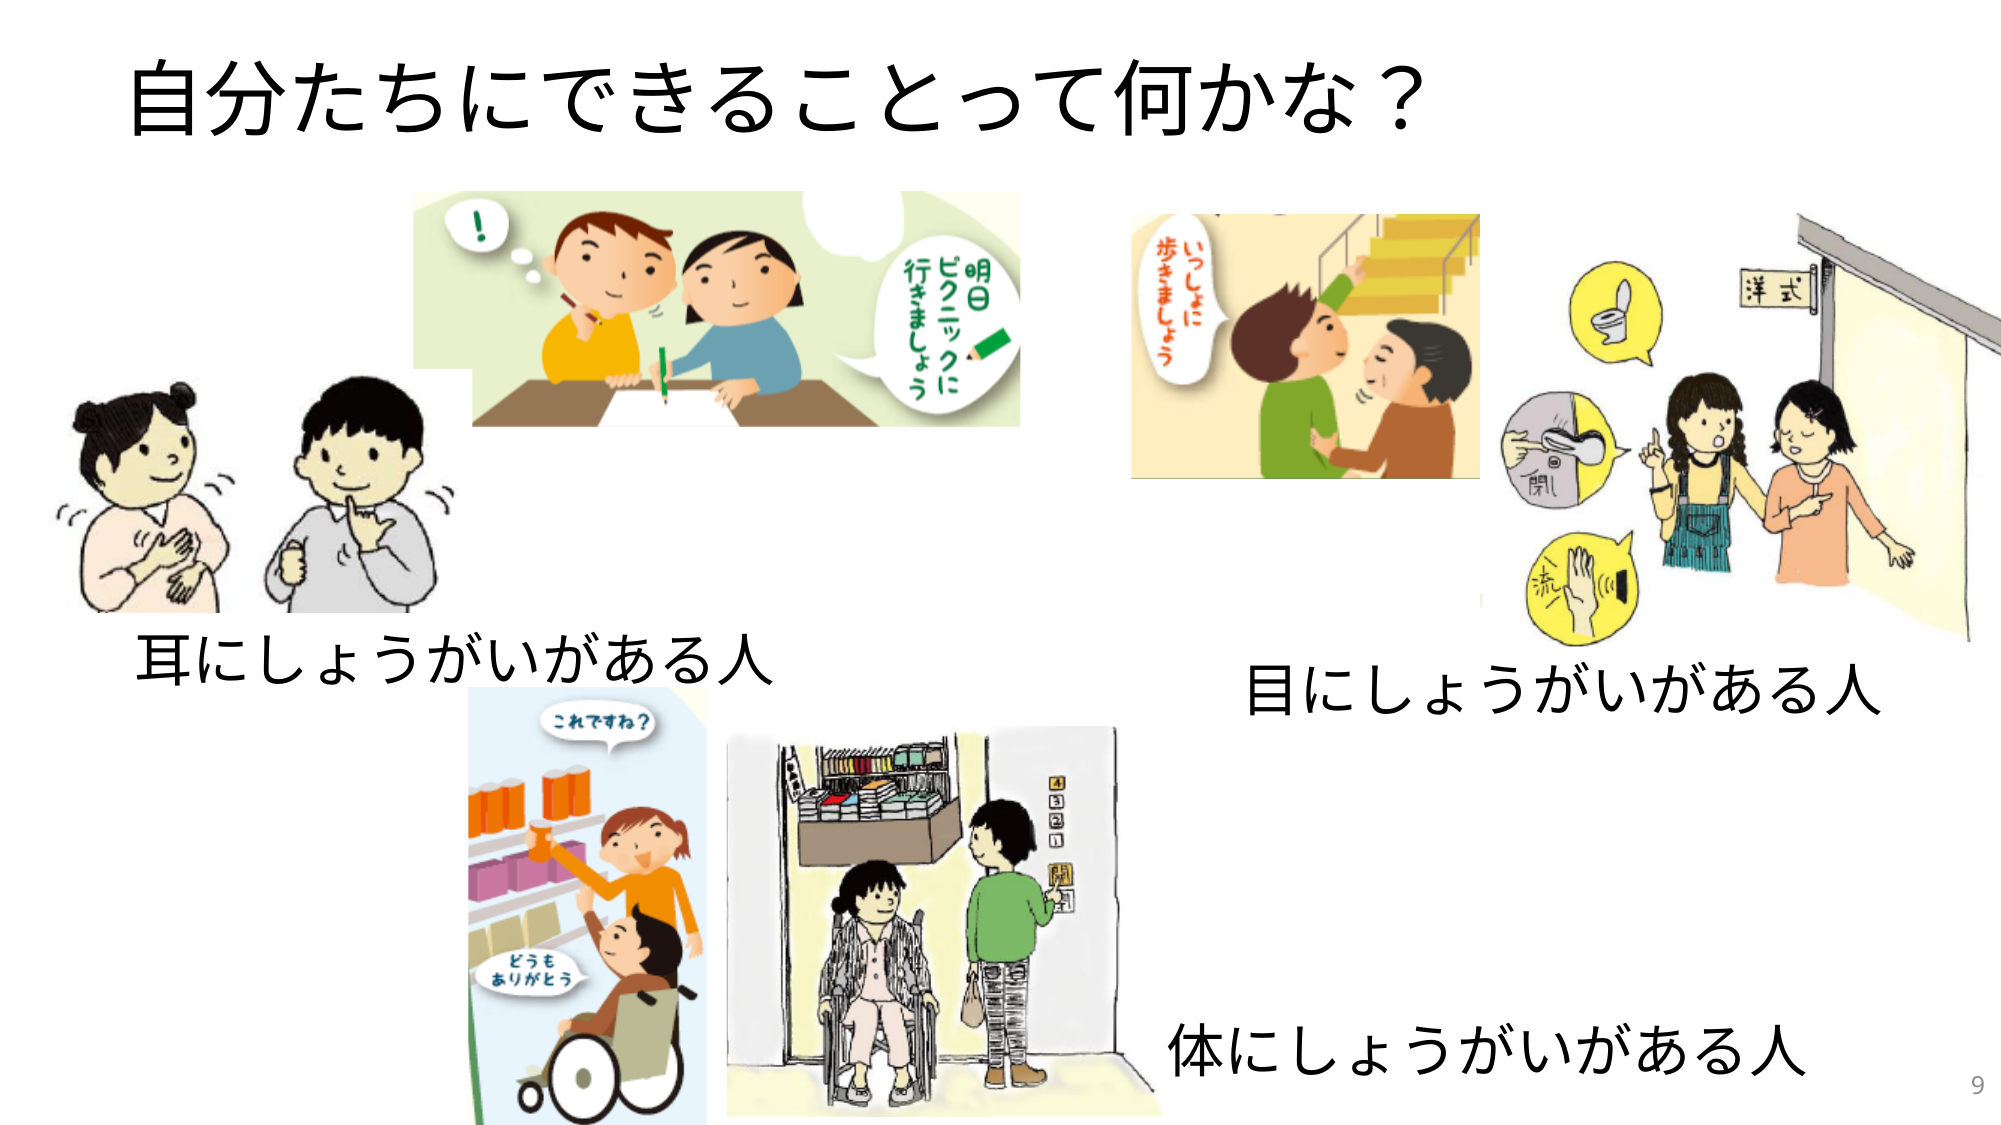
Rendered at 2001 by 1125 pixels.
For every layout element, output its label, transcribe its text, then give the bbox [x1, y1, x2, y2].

text_box 目にしょうがいがある人 [1226, 645, 1924, 730]
picture [468, 687, 707, 1125]
picture [1131, 203, 2000, 647]
text_box 自分たちにできることって何かな？ [106, 39, 1924, 154]
picture [726, 726, 1162, 1117]
text_box 体にしょうがいがある人 [1162, 1007, 1849, 1092]
text_box 耳にしょうがいがある人 [106, 616, 804, 701]
slide_number 9 [1550, 1056, 2000, 1117]
picture [45, 191, 1021, 613]
